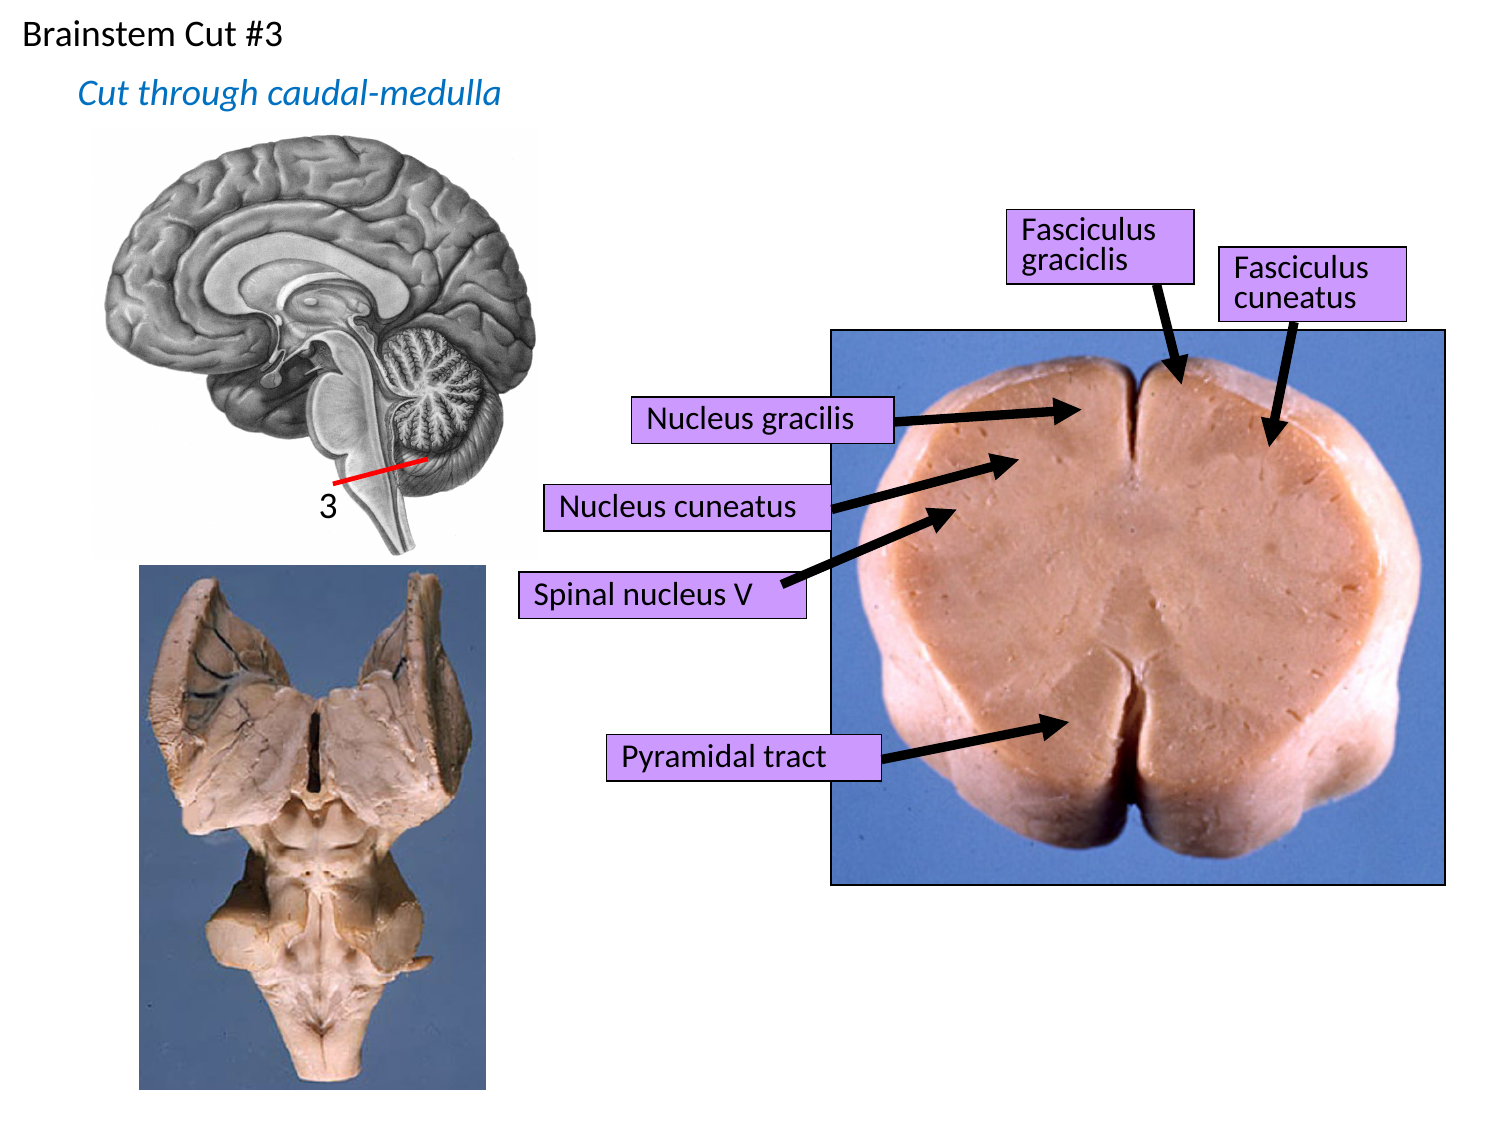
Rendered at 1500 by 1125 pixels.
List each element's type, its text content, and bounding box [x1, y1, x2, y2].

text_box Cut through caudal-medulla [62, 61, 518, 121]
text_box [781, 284, 1295, 760]
picture [831, 330, 1445, 885]
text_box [518, 209, 1407, 784]
picture [138, 565, 487, 1091]
text_box Brainstem Cut #3 [7, 1, 299, 62]
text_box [90, 126, 540, 560]
